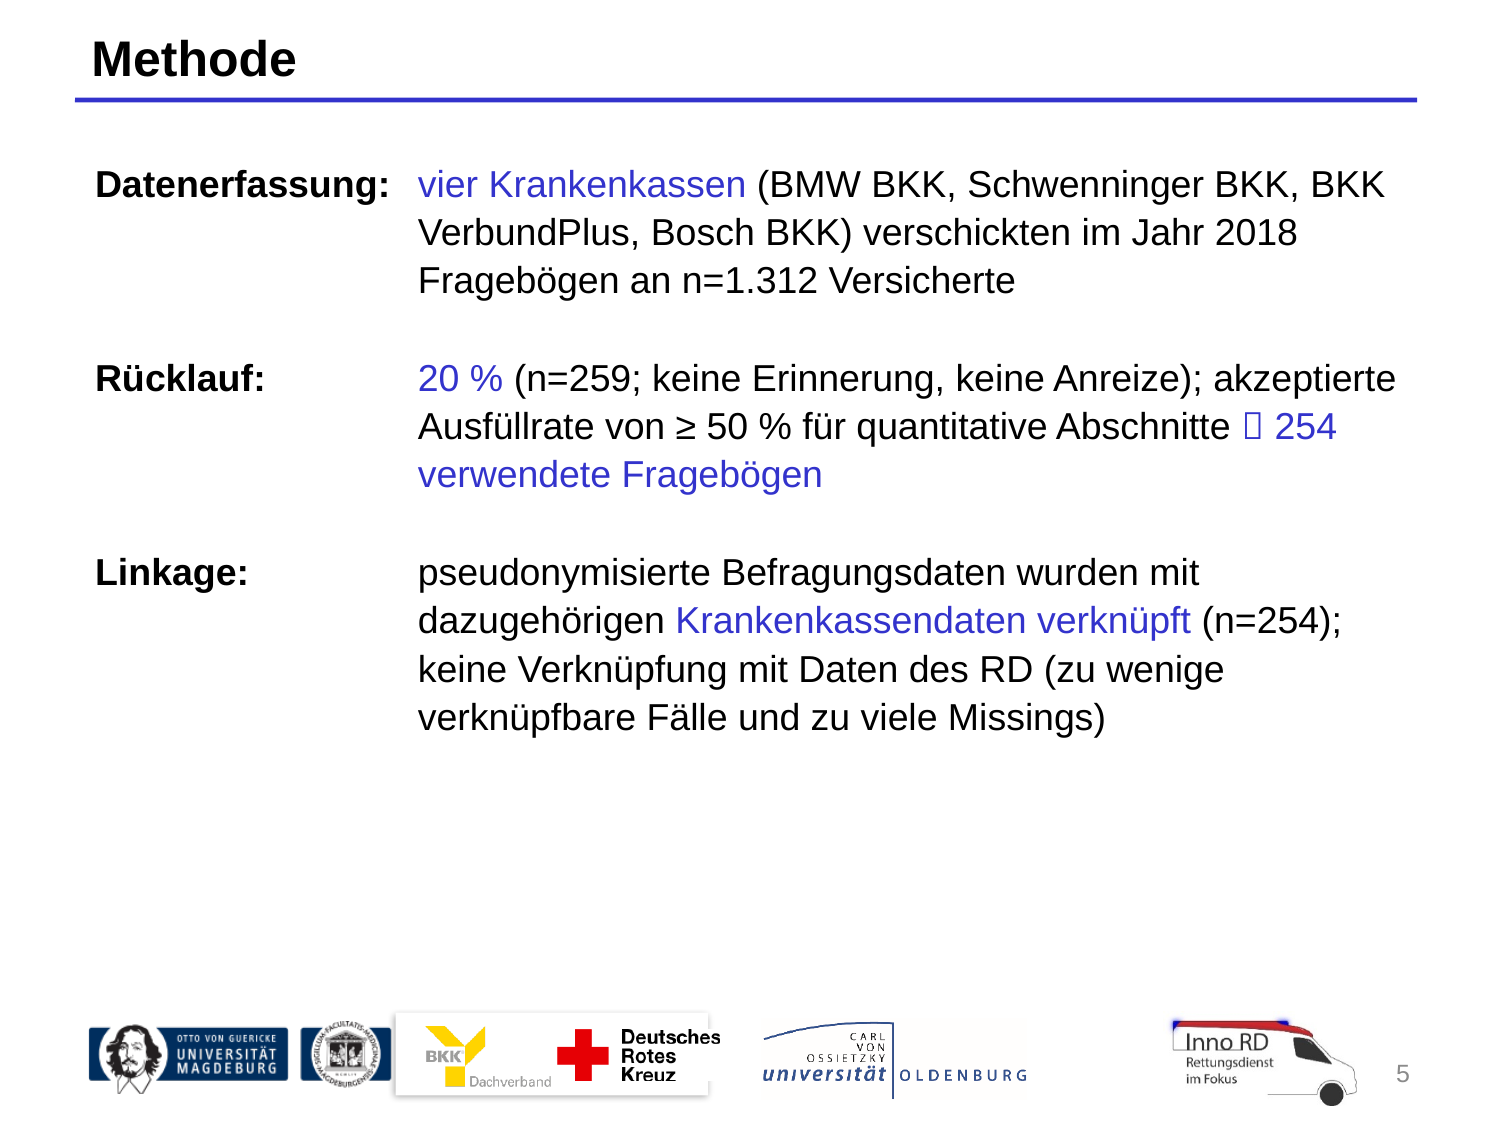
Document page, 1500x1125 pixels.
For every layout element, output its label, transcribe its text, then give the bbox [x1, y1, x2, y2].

picture [761, 1018, 1027, 1100]
slide_number 5 [1074, 1042, 1425, 1103]
text_box Datenerfassung: vier Krankenkassen (BMW BKK, Schwenninger BKK, BKK VerbundPlus, Bosch BKK) verschickten im Jahr 2018 Fragebögen an n=1.312 Versicherte Rücklauf: 20 % (n=259; keine Erinnerung, keine Anreize); akzeptierte Ausfüllrate von ≥ 50 % für quantitative Abschnitte  254 verwendete Fragebögen Linkage: pseudonymisierte Befragungsdaten wurden mit dazugehörigen Krankenkassendaten verknüpft (n=254); keine Verknüpfung mit Daten des RD (zu wenige verknüpfbare Fälle und zu viele Missings) [80, 148, 1425, 746]
picture [1163, 1011, 1357, 1042]
picture [557, 1029, 720, 1081]
text_box Methode [76, 19, 1425, 94]
picture [420, 1023, 553, 1089]
